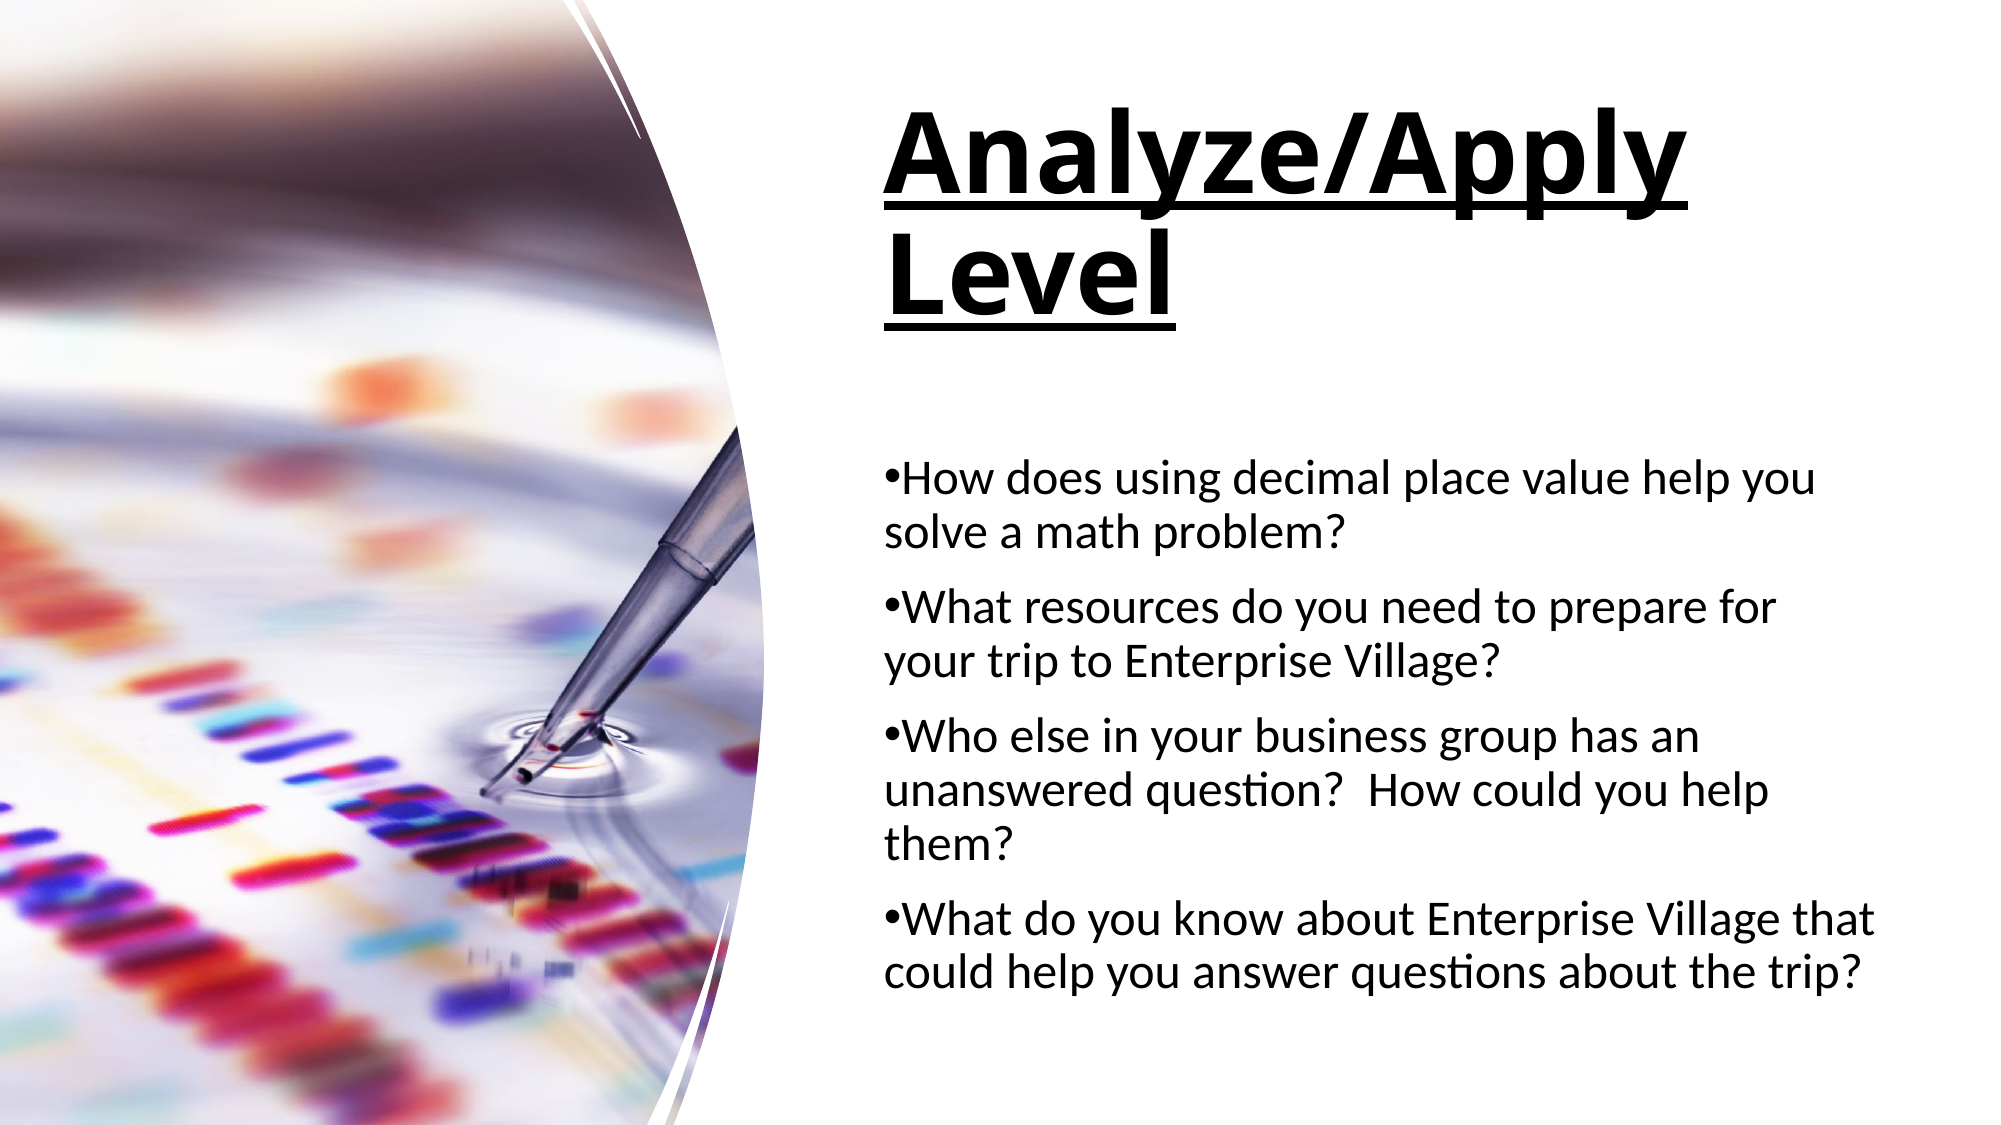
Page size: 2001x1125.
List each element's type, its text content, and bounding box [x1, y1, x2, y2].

subtitle How does using decimal place value help you solve a math problem? What resources do you need to prepare for your trip to Enterprise Village? Who else in your business group has an unanswered question? How could you help them? What do you know about Enterprise Village that could help you answer questions about the trip? [869, 443, 1895, 1016]
picture [0, 0, 764, 1125]
title Analyze/Apply Level [869, 53, 1895, 347]
